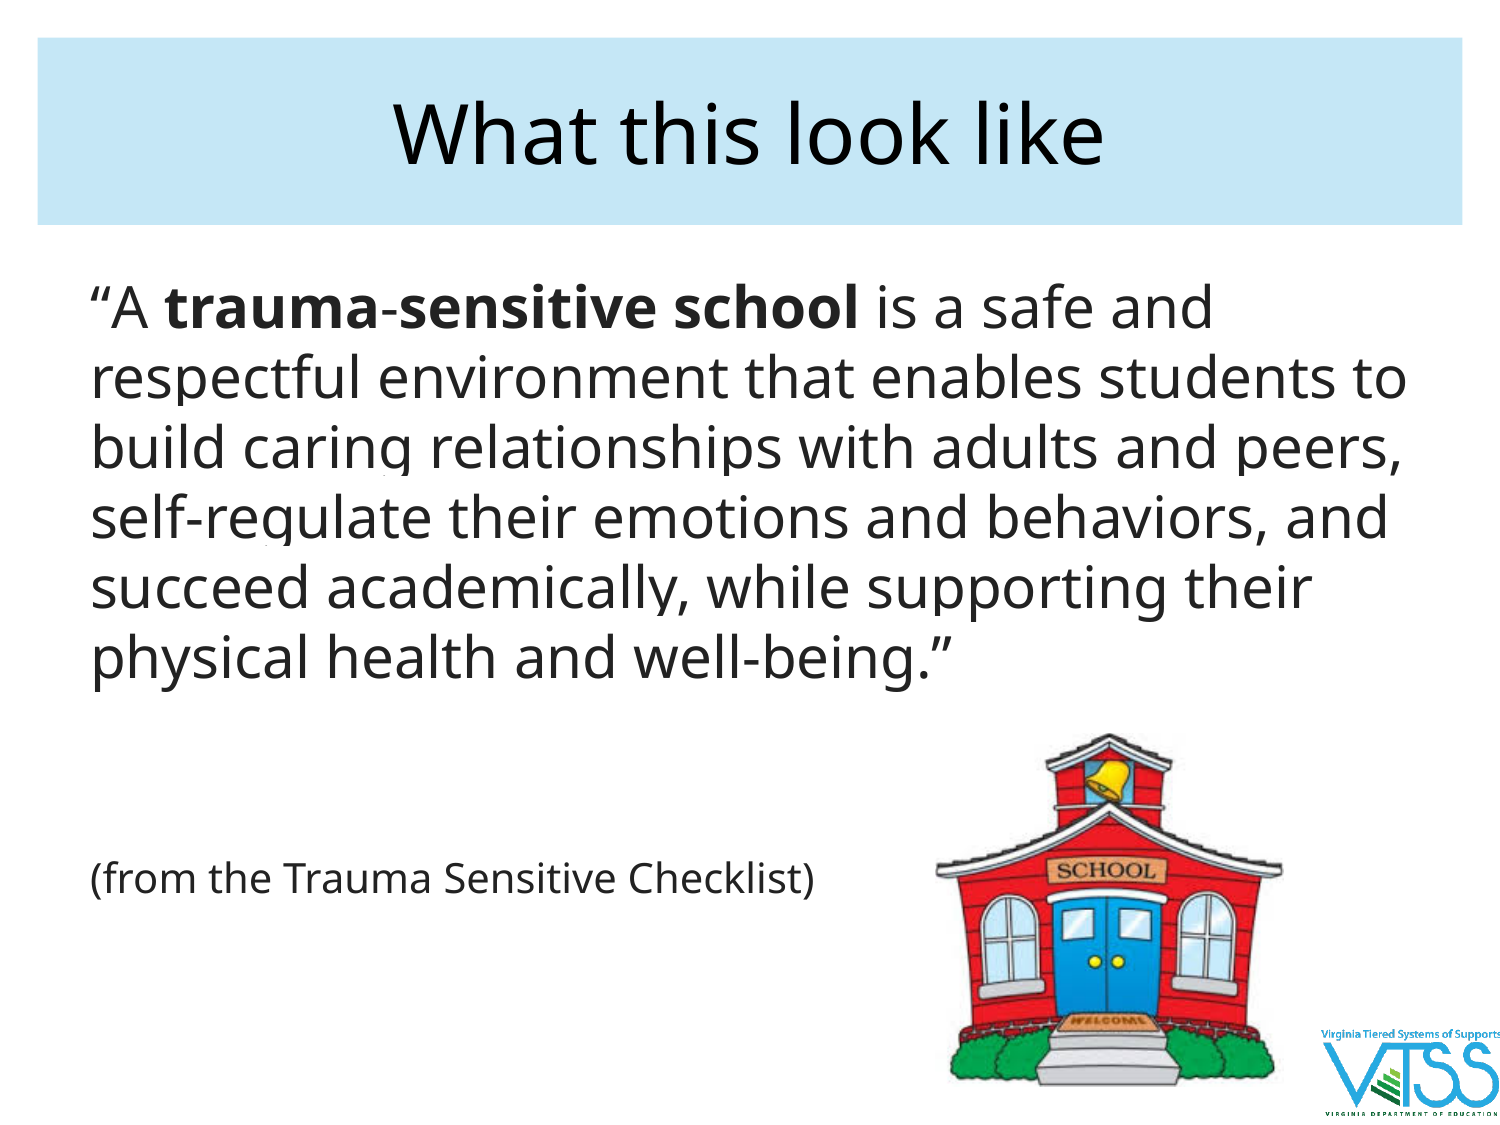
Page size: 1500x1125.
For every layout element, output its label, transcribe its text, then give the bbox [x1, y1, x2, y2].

picture [934, 733, 1284, 1087]
list “A trauma-sensitive school is a safe and respectful environment that enables students to build caring relationships with adults and peers, self-regulate their emotions and behaviors, and succeed academically, while supporting their physical health and well-being.” (from the Trauma Sensitive Checklist) [75, 262, 1425, 1013]
picture [1321, 1029, 1500, 1116]
title What this look like [37, 37, 1463, 225]
